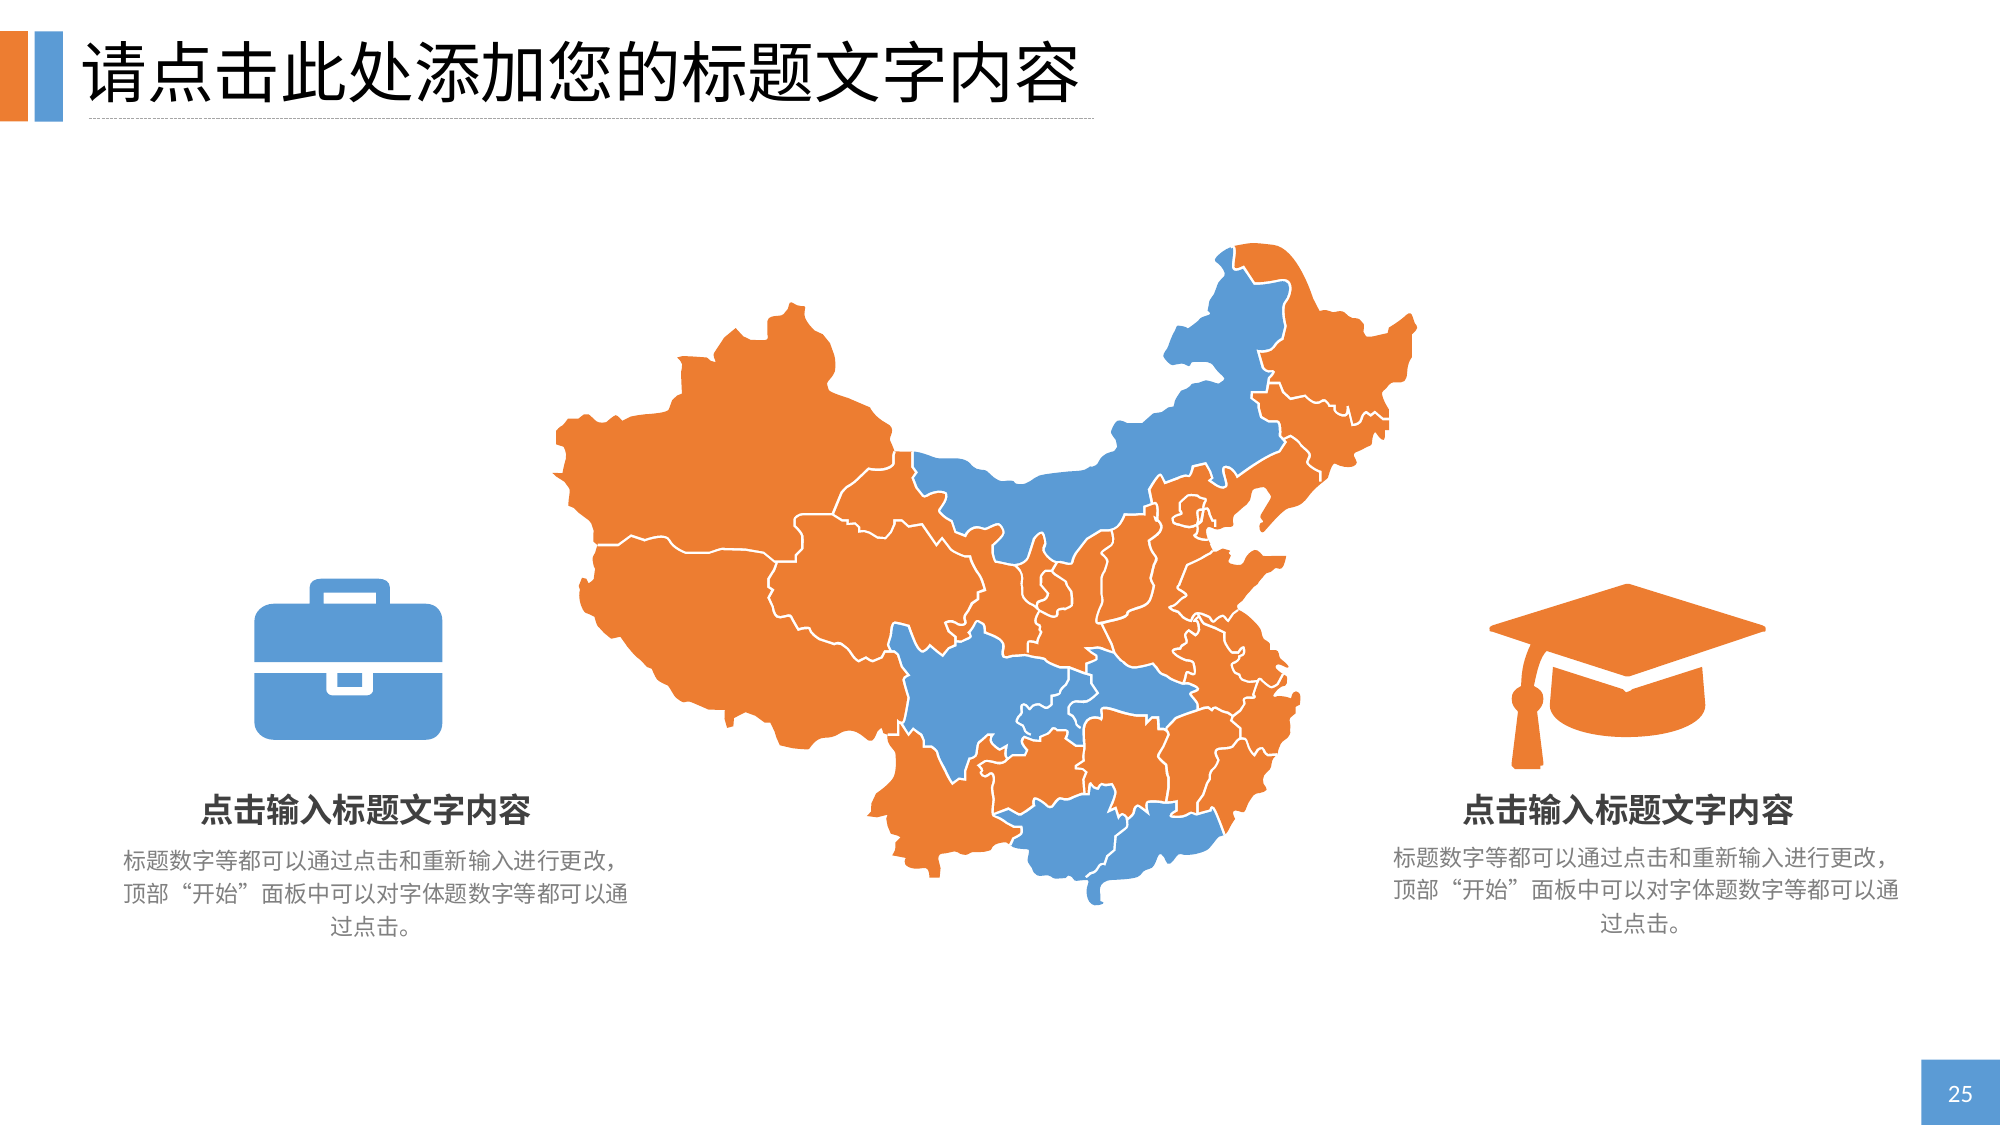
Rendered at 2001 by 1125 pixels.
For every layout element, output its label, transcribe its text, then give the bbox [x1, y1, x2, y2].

text_box [254, 673, 443, 740]
text_box [1489, 583, 1766, 770]
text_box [552, 241, 1421, 908]
text_box 标题数字等都可以通过点击和重新输入进行更改，顶部“开始”面板中可以对字体题数字等都可以通过点击。 [1384, 837, 1909, 937]
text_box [0, 31, 63, 122]
text_box 25 [1920, 1059, 2000, 1125]
text_box 点击输入标题文字内容 [1447, 773, 1810, 837]
text_box 请点击此处添加您的标题文字内容 [65, 32, 1099, 104]
text_box [254, 578, 443, 663]
text_box 标题数字等都可以通过点击和重新输入进行更改，顶部“开始”面板中可以对字体题数字等都可以通过点击。 [114, 841, 639, 941]
text_box 点击输入标题文字内容 [185, 773, 548, 837]
